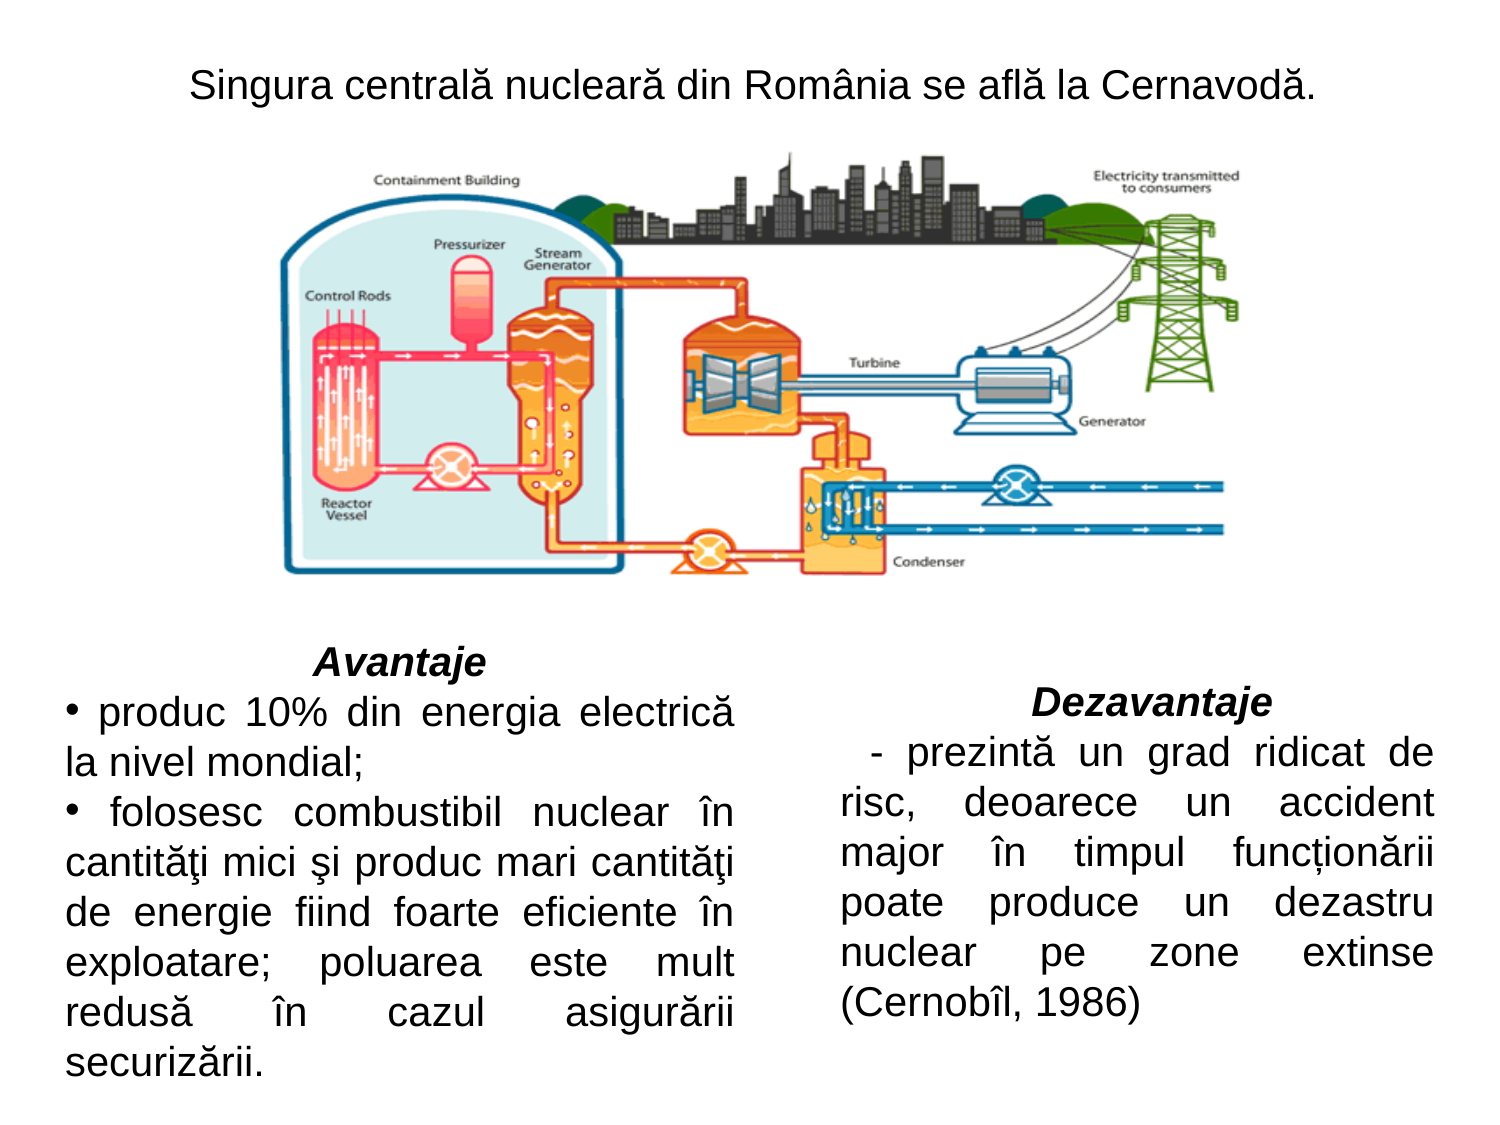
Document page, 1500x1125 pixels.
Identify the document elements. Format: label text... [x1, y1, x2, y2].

text_box Avantaje produc 10% din energia electrică la nivel mondial; folosesc combustibil nuclear în cantităţi mici şi produc mari cantităţi de energie fiind foarte eficiente în exploatare; poluarea este mult redusă în cazul asigurării securizării. [50, 627, 750, 1093]
text_box Singura centrală nucleară din România se află la Cernavodă. [99, 50, 1413, 115]
text_box Dezavantaje - prezintă un grad ridicat de risc, deoarece un accident major în timpul funcționării poate produce un dezastru nuclear pe zone extinse (Cernobîl, 1986) [825, 667, 1450, 1033]
picture [224, 124, 1276, 605]
